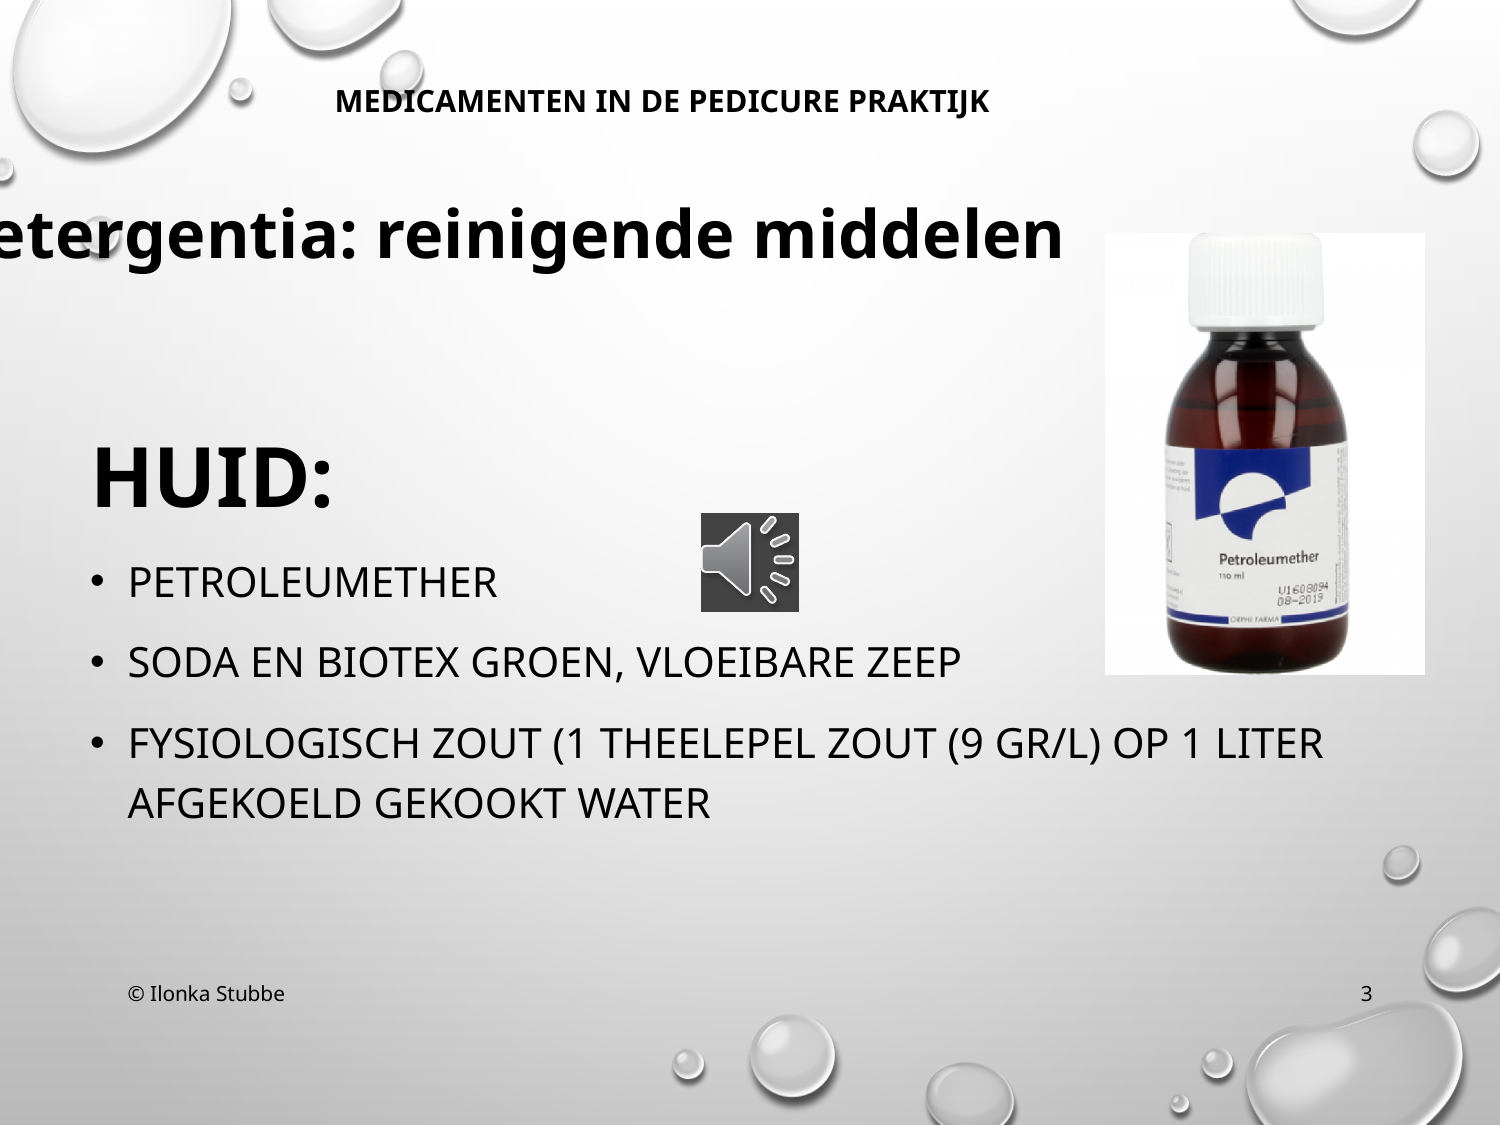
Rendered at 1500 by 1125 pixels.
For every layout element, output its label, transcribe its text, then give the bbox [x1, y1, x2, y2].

title Medicamenten in de pedicure praktijk [0, 45, 1425, 161]
footer © Ilonka Stubbe [112, 965, 934, 1025]
list Huid: Petroleumether Soda en Biotex groen, vloeibare zeep Fysiologisch zout (1 theelepel zout (9 gr/l) op 1 liter afgekoeld gekookt water [75, 397, 1425, 1005]
picture [0, 0, 1500, 1125]
text_box Detergentia: reinigende middelen [0, 184, 1388, 280]
slide_number 3 [1293, 965, 1388, 1025]
